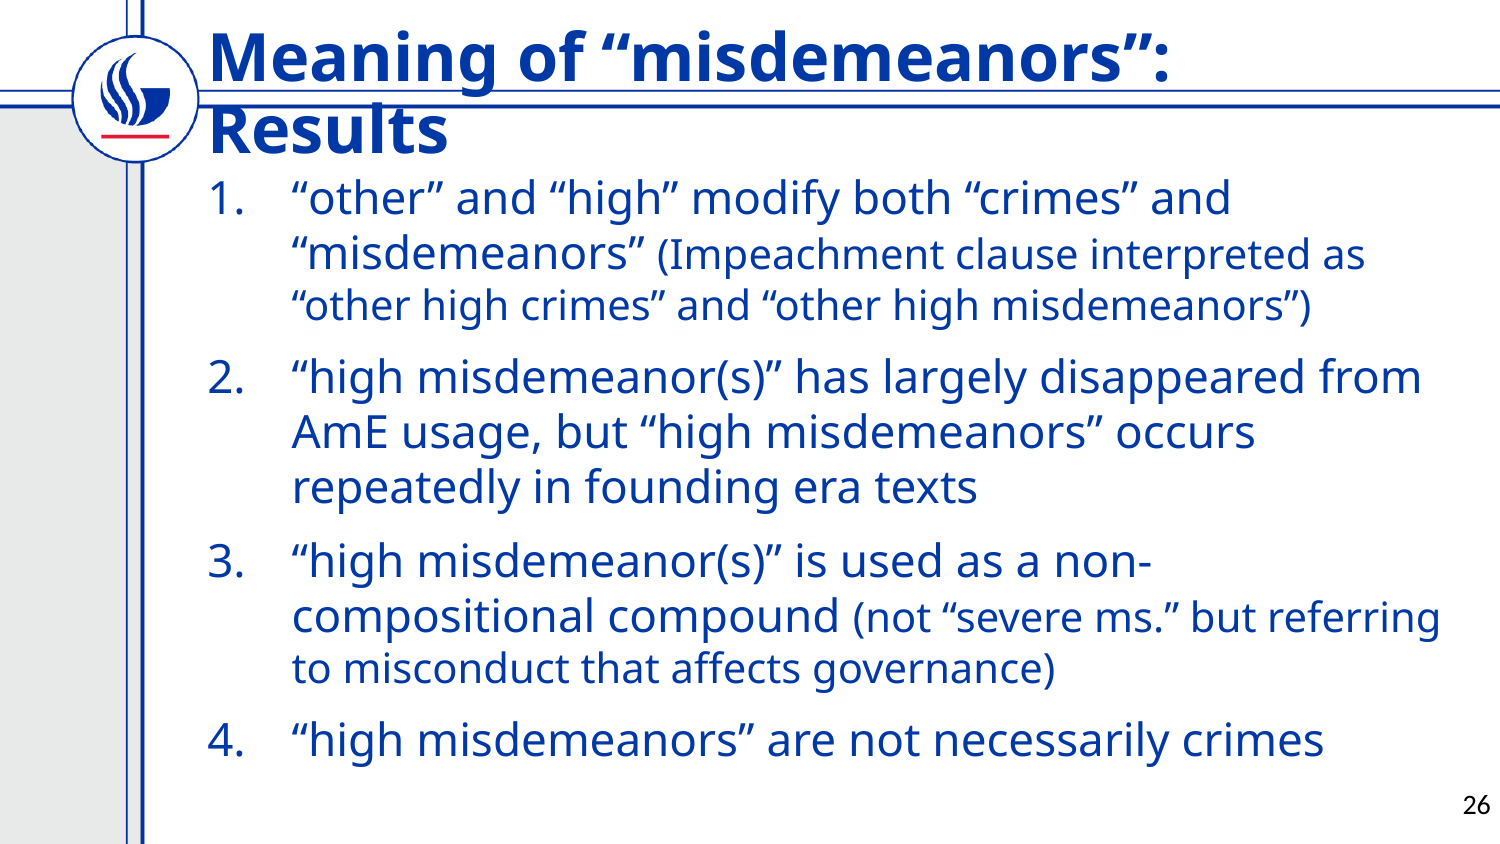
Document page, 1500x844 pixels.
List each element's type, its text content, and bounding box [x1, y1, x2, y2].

picture [0, 0, 1500, 844]
list “other” and “high” modify both “crimes” and “misdemeanors” (Impeachment clause interpreted as “other high crimes” and “other high misdemeanors”) “high misdemeanor(s)” has largely disappeared from AmE usage, but “high misdemeanors” occurs repeatedly in founding era texts “high misdemeanor(s)” is used as a non-compositional compound (not “severe ms.” but referring to misconduct that affects governance) “high misdemeanors” are not necessarily crimes [192, 161, 1467, 768]
text_box Meaning of “misdemeanors”: Results [192, 16, 1437, 133]
text_box 26 [1447, 778, 1500, 828]
